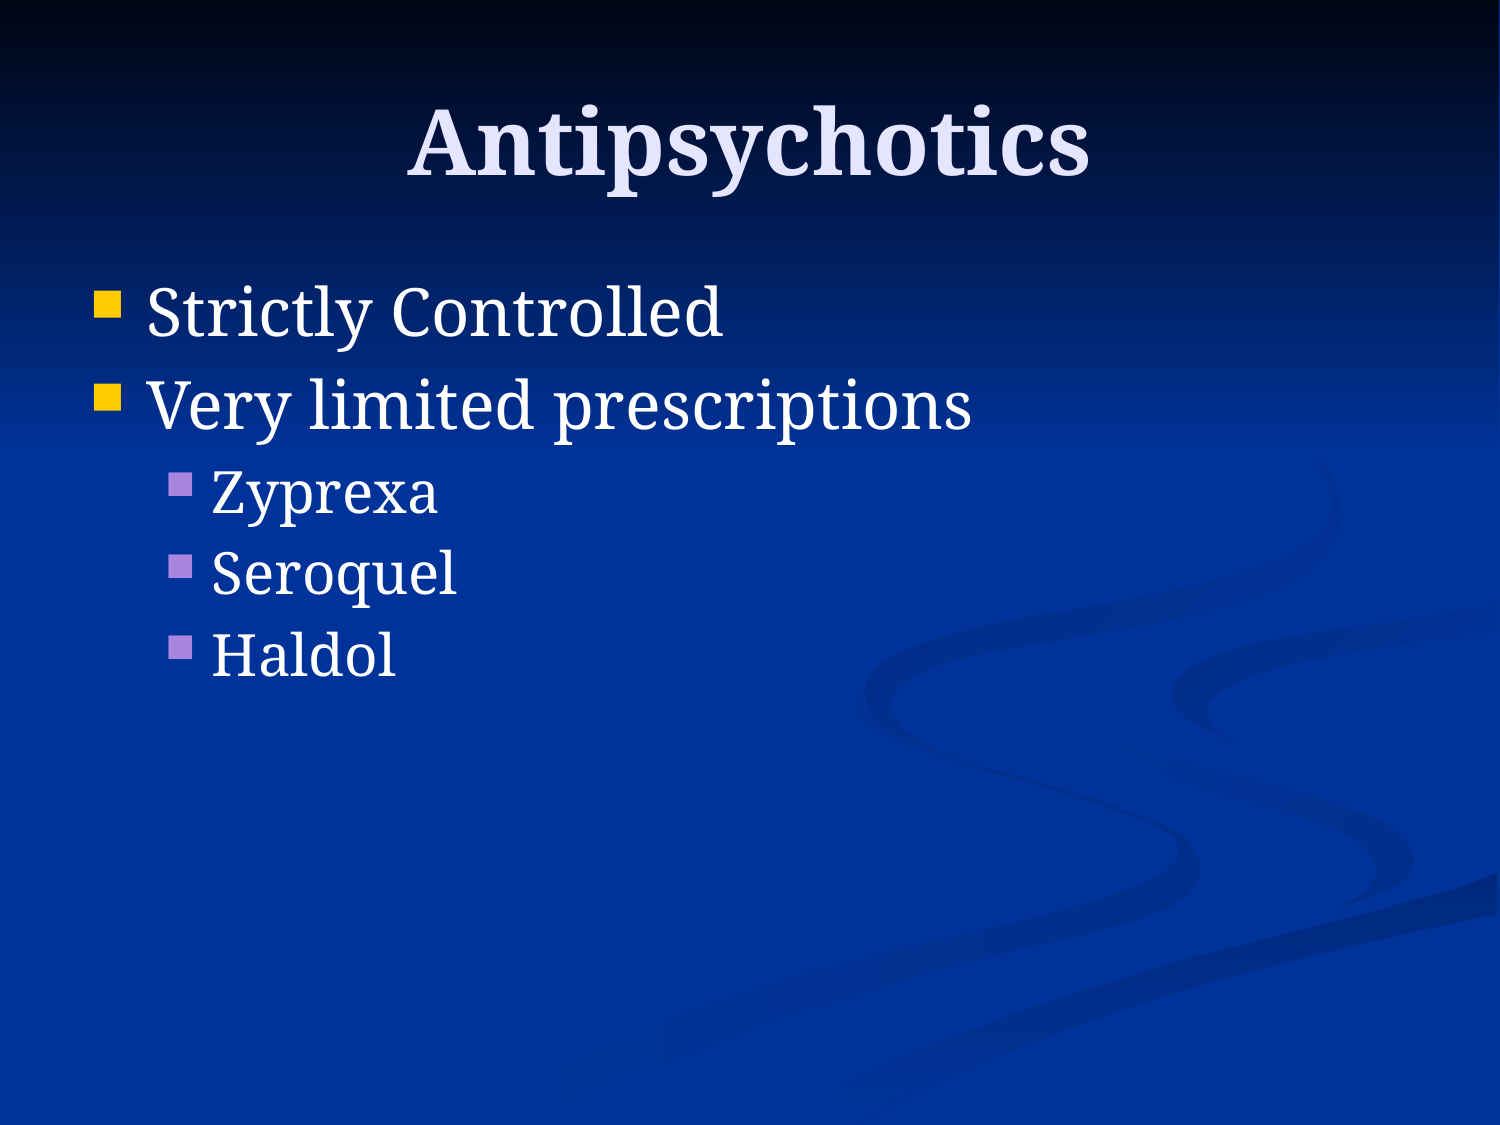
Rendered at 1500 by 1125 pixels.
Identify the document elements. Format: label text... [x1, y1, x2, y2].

list Strictly Controlled Very limited prescriptions Zyprexa Seroquel Haldol [74, 262, 1426, 1006]
title Antipsychotics [74, 44, 1426, 233]
